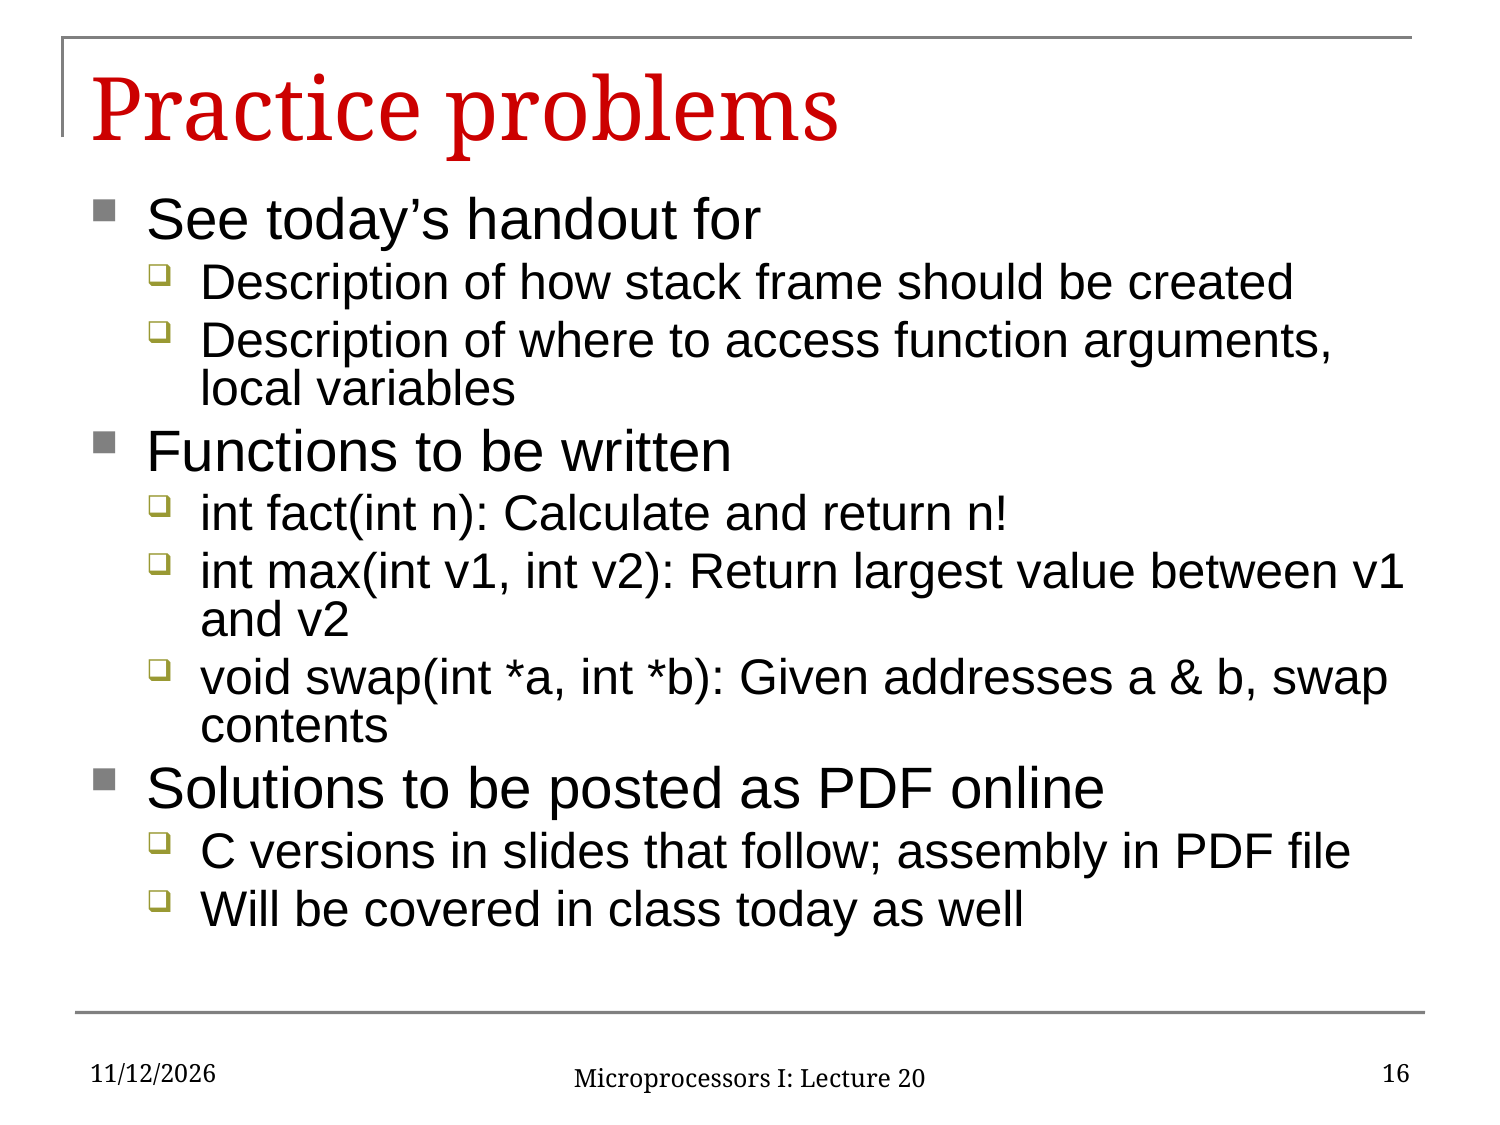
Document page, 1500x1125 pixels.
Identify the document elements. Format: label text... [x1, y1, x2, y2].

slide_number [74, 1023, 426, 1100]
footer Microprocessors I: Lecture 20 [512, 1024, 988, 1101]
slide_number 16 [1074, 1023, 1426, 1100]
list See today’s handout for Description of how stack frame should be created Description of where to access function arguments, local variables Functions to be written int fact(int n): Calculate and return n! int max(int v1, int v2): Return largest value between v1 and v2 void swap(int *a, int *b): Given addresses a & b, swap contents Solutions to be posted as PDF online C versions in slides that follow; assembly in PDF file Will be covered in class today as well [75, 187, 1425, 1006]
title Practice problems [75, 45, 1425, 163]
